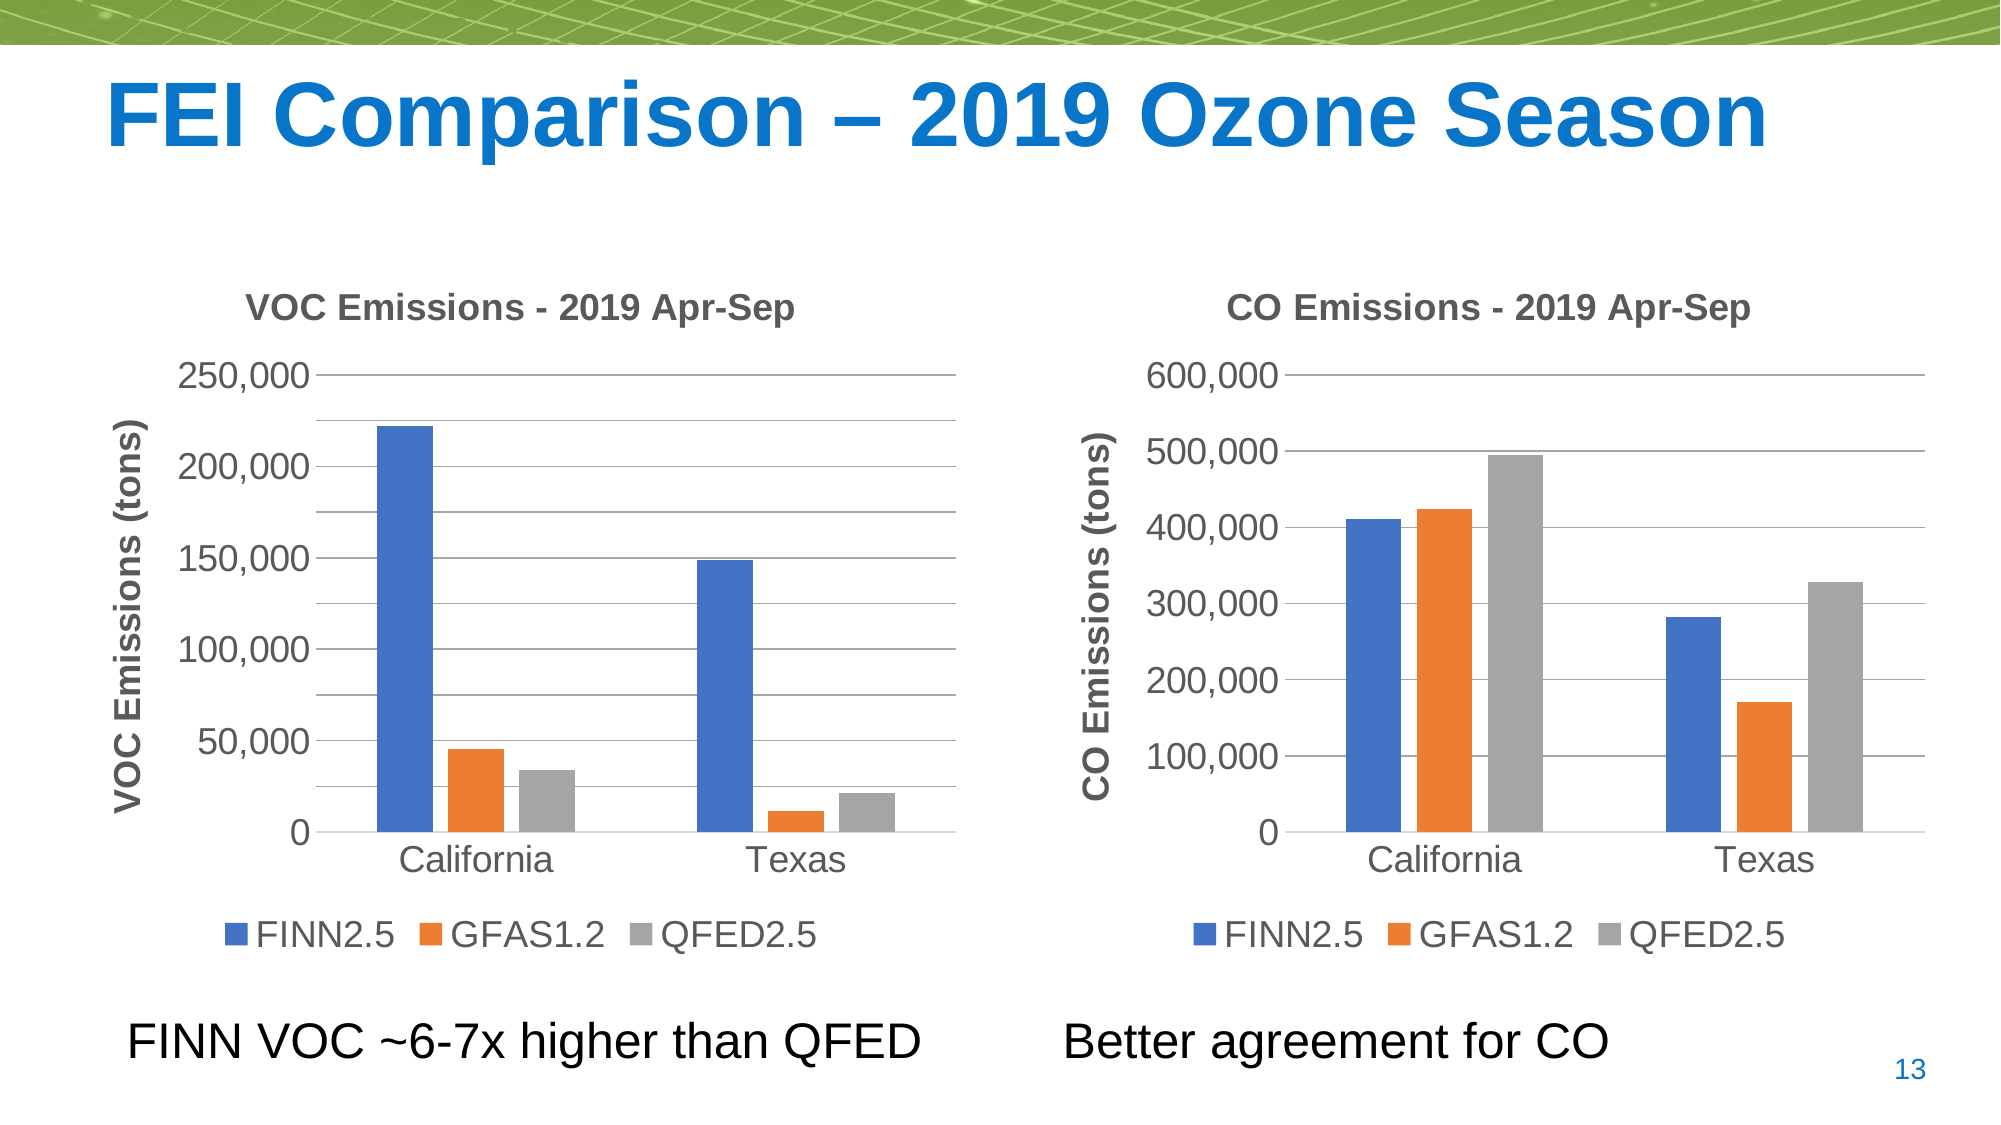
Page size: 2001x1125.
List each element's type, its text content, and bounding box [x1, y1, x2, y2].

chart [67, 252, 975, 963]
text_box Better agreement for CO [1047, 1007, 1981, 1097]
chart [1036, 252, 1943, 963]
picture [0, 0, 2000, 45]
title FEI Comparison – 2019 Ozone Season [90, 60, 1849, 180]
text_box FINN VOC ~6-7x higher than QFED [111, 1007, 1019, 1097]
